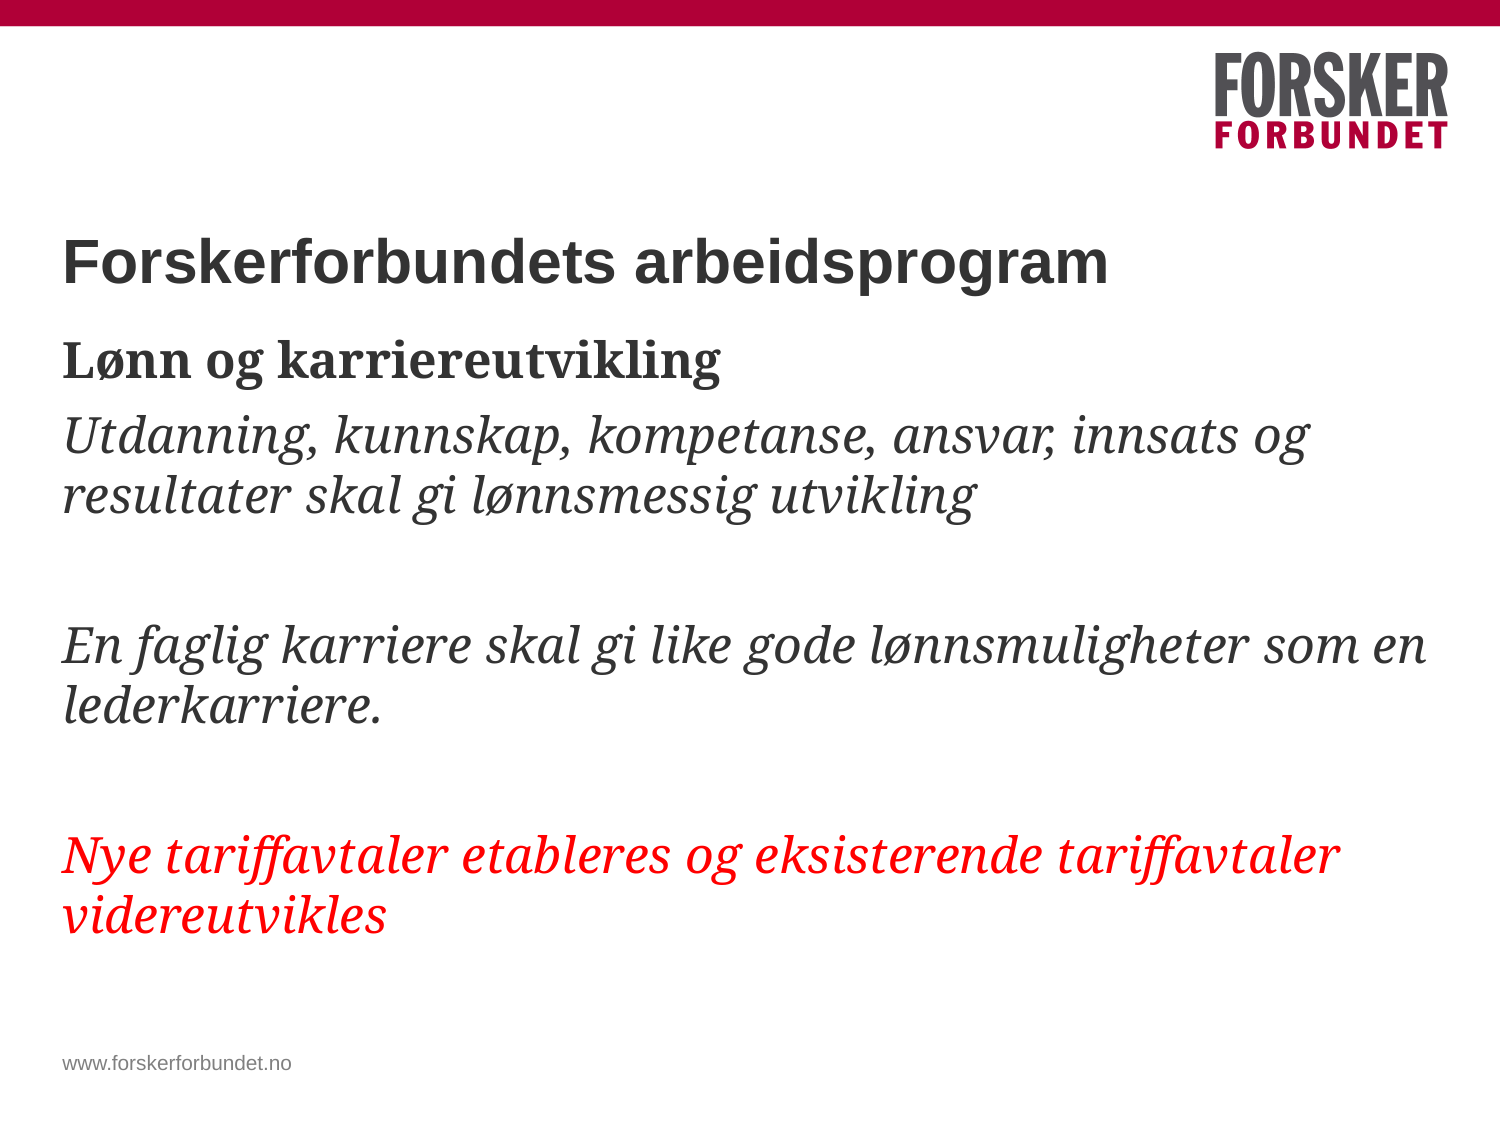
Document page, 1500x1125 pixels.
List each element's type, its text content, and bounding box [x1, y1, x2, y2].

picture [0, 0, 1500, 161]
list Lønn og karriereutvikling Utdanning, kunnskap, kompetanse, ansvar, innsats og resultater skal gi lønnsmessig utvikling En faglig karriere skal gi like gode lønnsmuligheter som en lederkarriere. Nye tariffavtaler etableres og eksisterende tariffavtaler videreutvikles [62, 328, 1450, 1030]
title Forskerforbundets arbeidsprogram [62, 221, 1450, 322]
footer www.forskerforbundet.no [62, 1050, 688, 1113]
